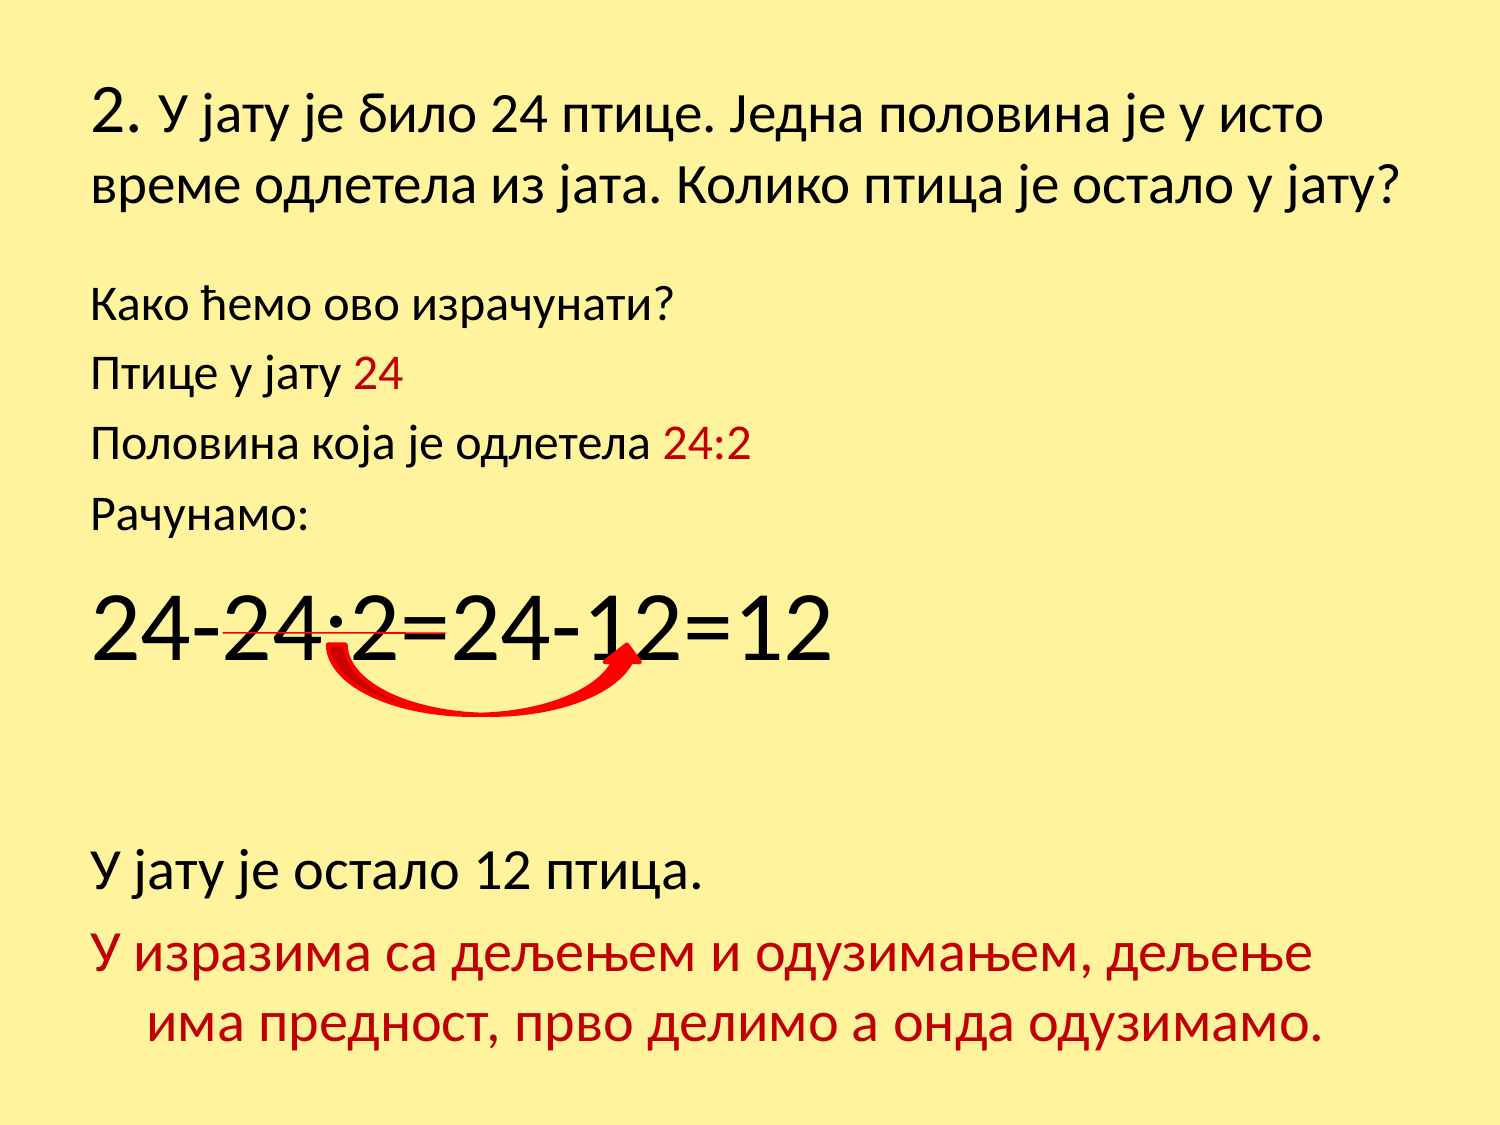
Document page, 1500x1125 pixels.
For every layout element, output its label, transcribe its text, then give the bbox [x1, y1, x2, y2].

text_box [325, 642, 642, 717]
title 2. У јату је било 24 птице. Једна половина је у исто време одлетела из јата. Колико птица је остало у јату? [75, 45, 1425, 233]
list Како ћемо ово израчунати? Птице у јату 24 Половина која је одлетела 24:2 Рачунамо: 24-24:2=24-12=12 У јату је остало 12 птица. У изразима са дељењем и одузимањем, дељење има предност, прво делимо а онда одузимамо. [75, 262, 1425, 1067]
